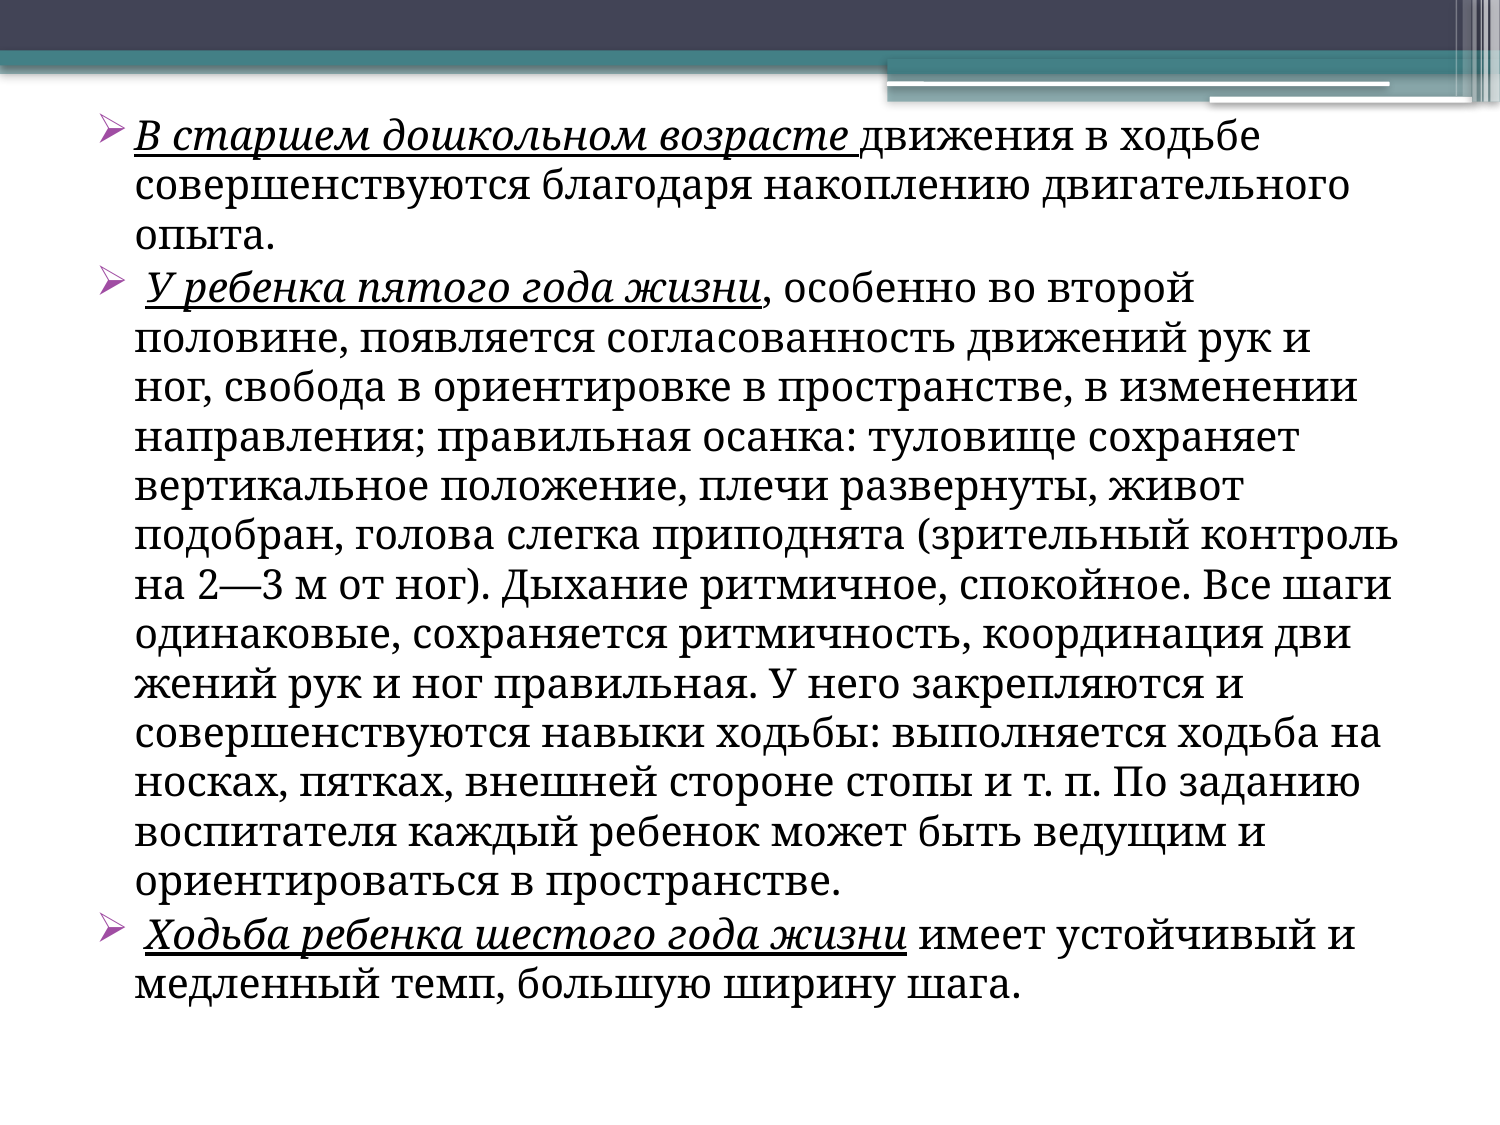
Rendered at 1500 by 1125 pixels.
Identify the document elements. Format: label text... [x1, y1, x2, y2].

list В старшем дошкольном возрасте движения в ходьбе совершен­ствуются благодаря накоплению двигательного опыта. У ребенка пятого года жизни, особенно во второй половине, появляется согласованность движений рук и ног, свобода в ориен­тировке в пространстве, в изменении направления; правильная осанка: туловище сохраняет вертикальное положение, плечи раз­вернуты, живот подобран, голова слегка приподнята (зрительный контроль на 2—3 м от ног). Дыхание ритмичное, спокойное. Все шаги одинаковые, сохраняется ритмичность, координация дви­жений рук и ног правильная. У него закрепляются и совершенству­ются навыки ходьбы: выполняется ходьба на носках, пятках, внеш­ней стороне стопы и т. п. По заданию воспитателя каждый ребенок может быть ведущим и ориентироваться в пространстве. Ходьба ребенка шестого года жизни имеет устойчивый и мед­ленный темп, большую ширину шага. [64, 101, 1415, 1055]
